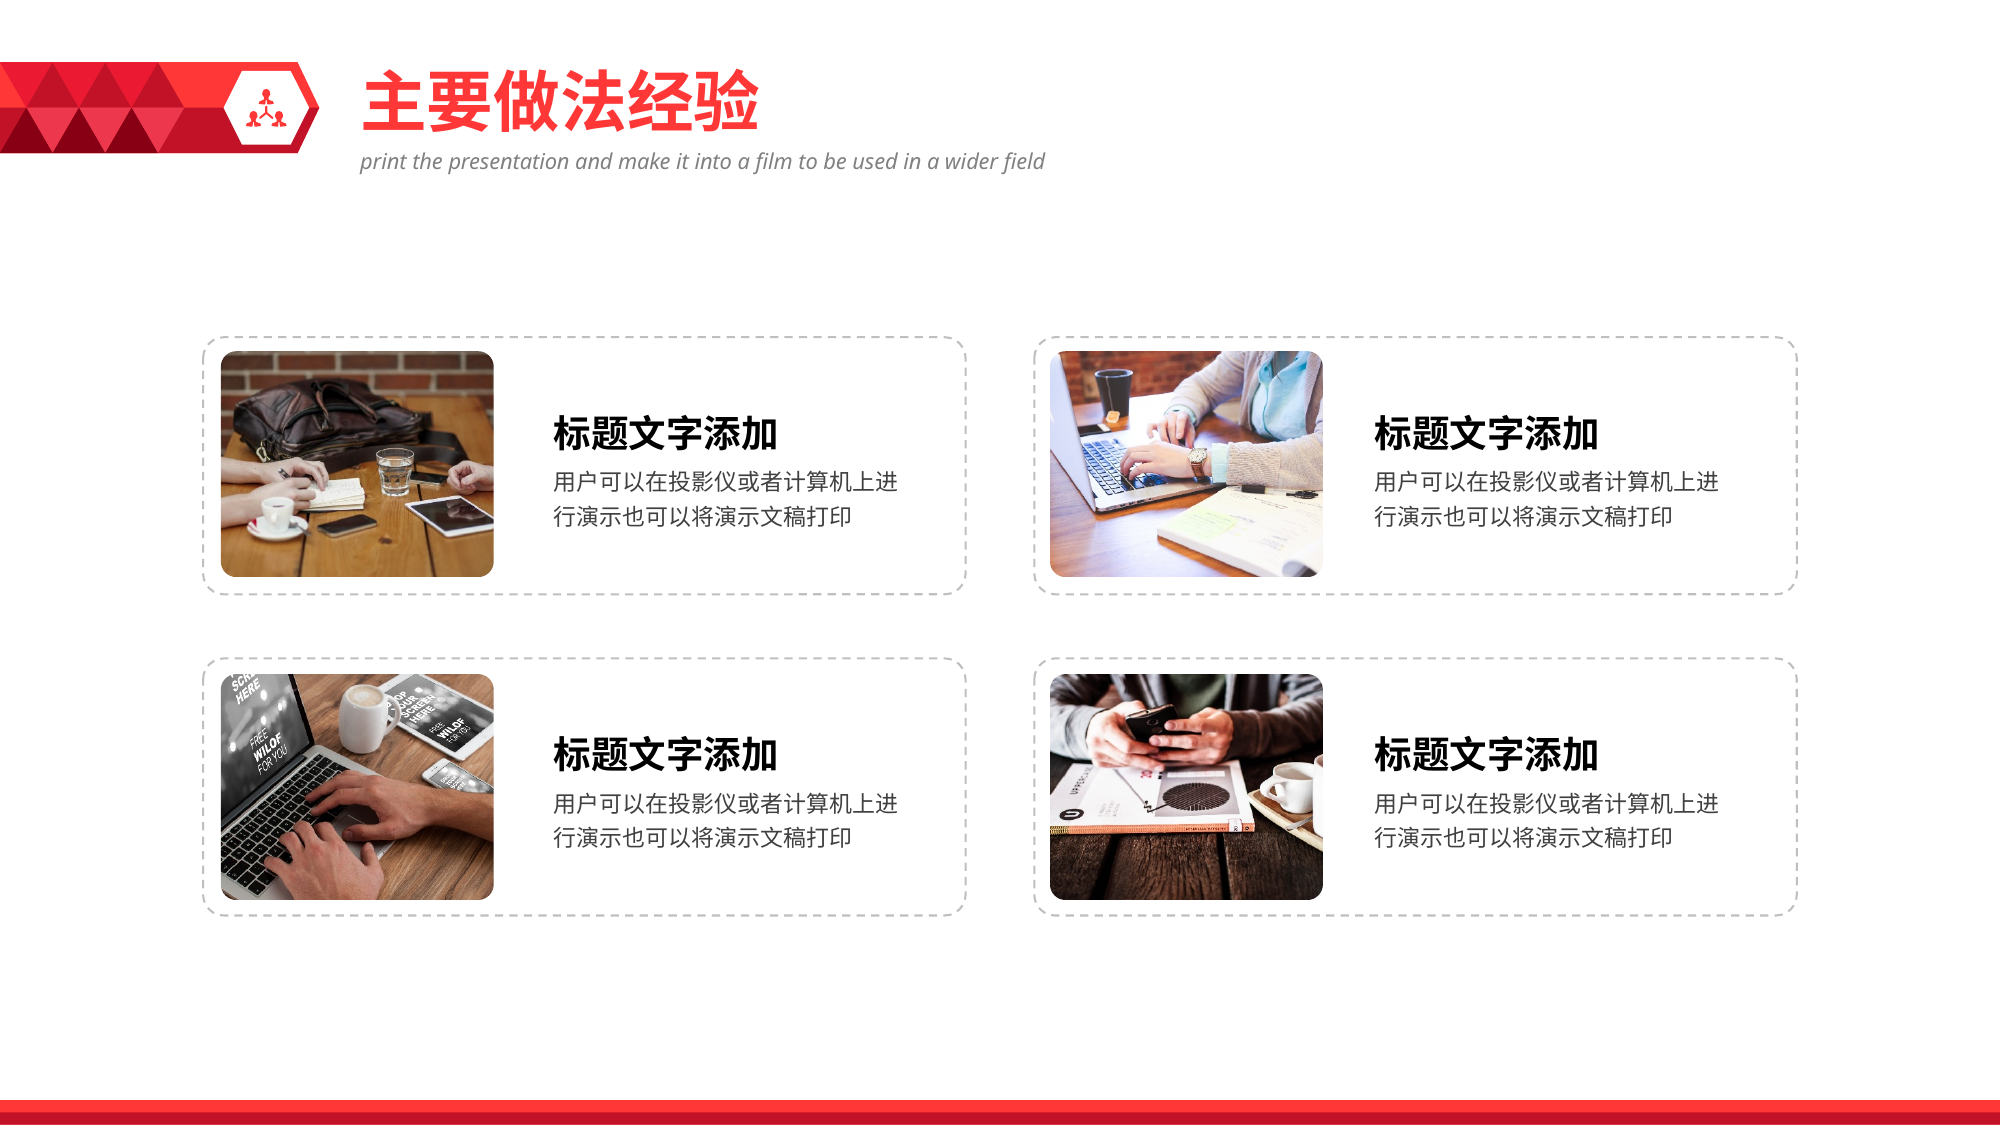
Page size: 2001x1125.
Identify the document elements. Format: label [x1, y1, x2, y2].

text_box [202, 657, 967, 917]
picture [220, 351, 494, 578]
text_box [1359, 714, 1755, 860]
picture [1049, 351, 1323, 578]
text_box [1033, 336, 1798, 596]
picture [220, 674, 494, 900]
text_box [1033, 657, 1798, 917]
text_box [538, 393, 934, 539]
text_box [1359, 393, 1755, 539]
text_box [538, 714, 934, 860]
text_box [345, 52, 1148, 180]
text_box [202, 336, 967, 596]
picture [1049, 674, 1323, 900]
